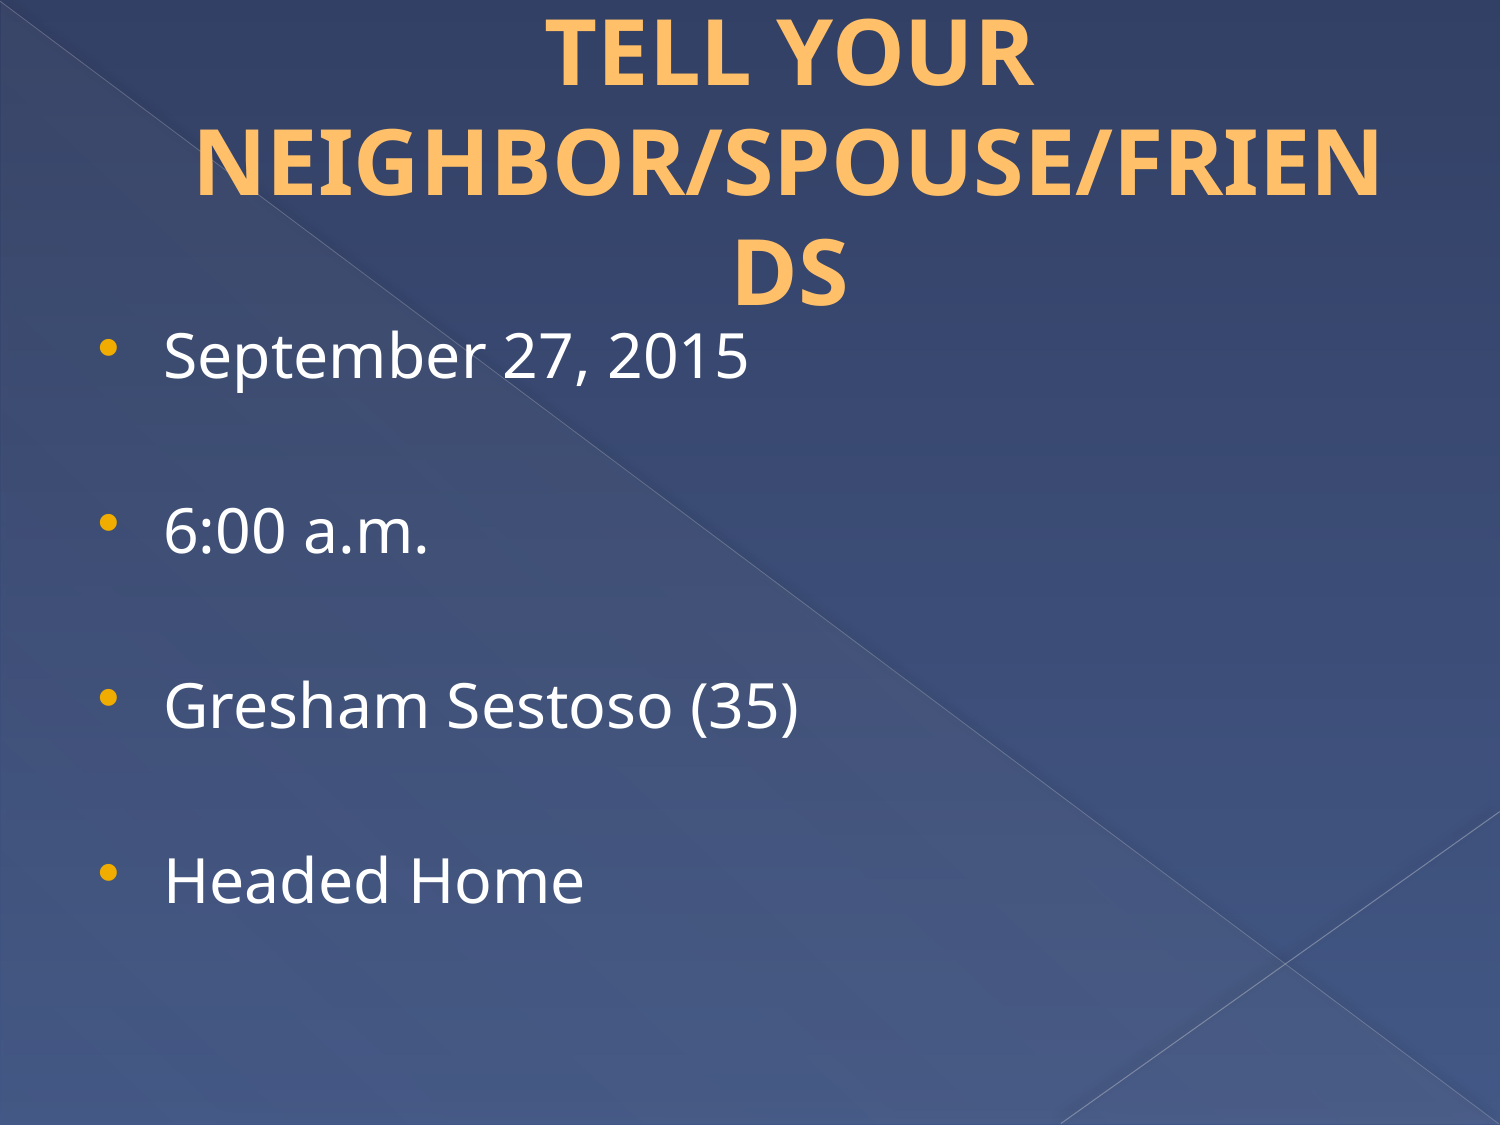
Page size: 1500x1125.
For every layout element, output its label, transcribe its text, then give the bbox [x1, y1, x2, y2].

title TELL YOUR NEIGHBOR/SPOUSE/FRIENDS [75, 43, 1425, 274]
list September 27, 2015 6:00 a.m. Gresham Sestoso (35) Headed Home [75, 308, 1425, 1059]
